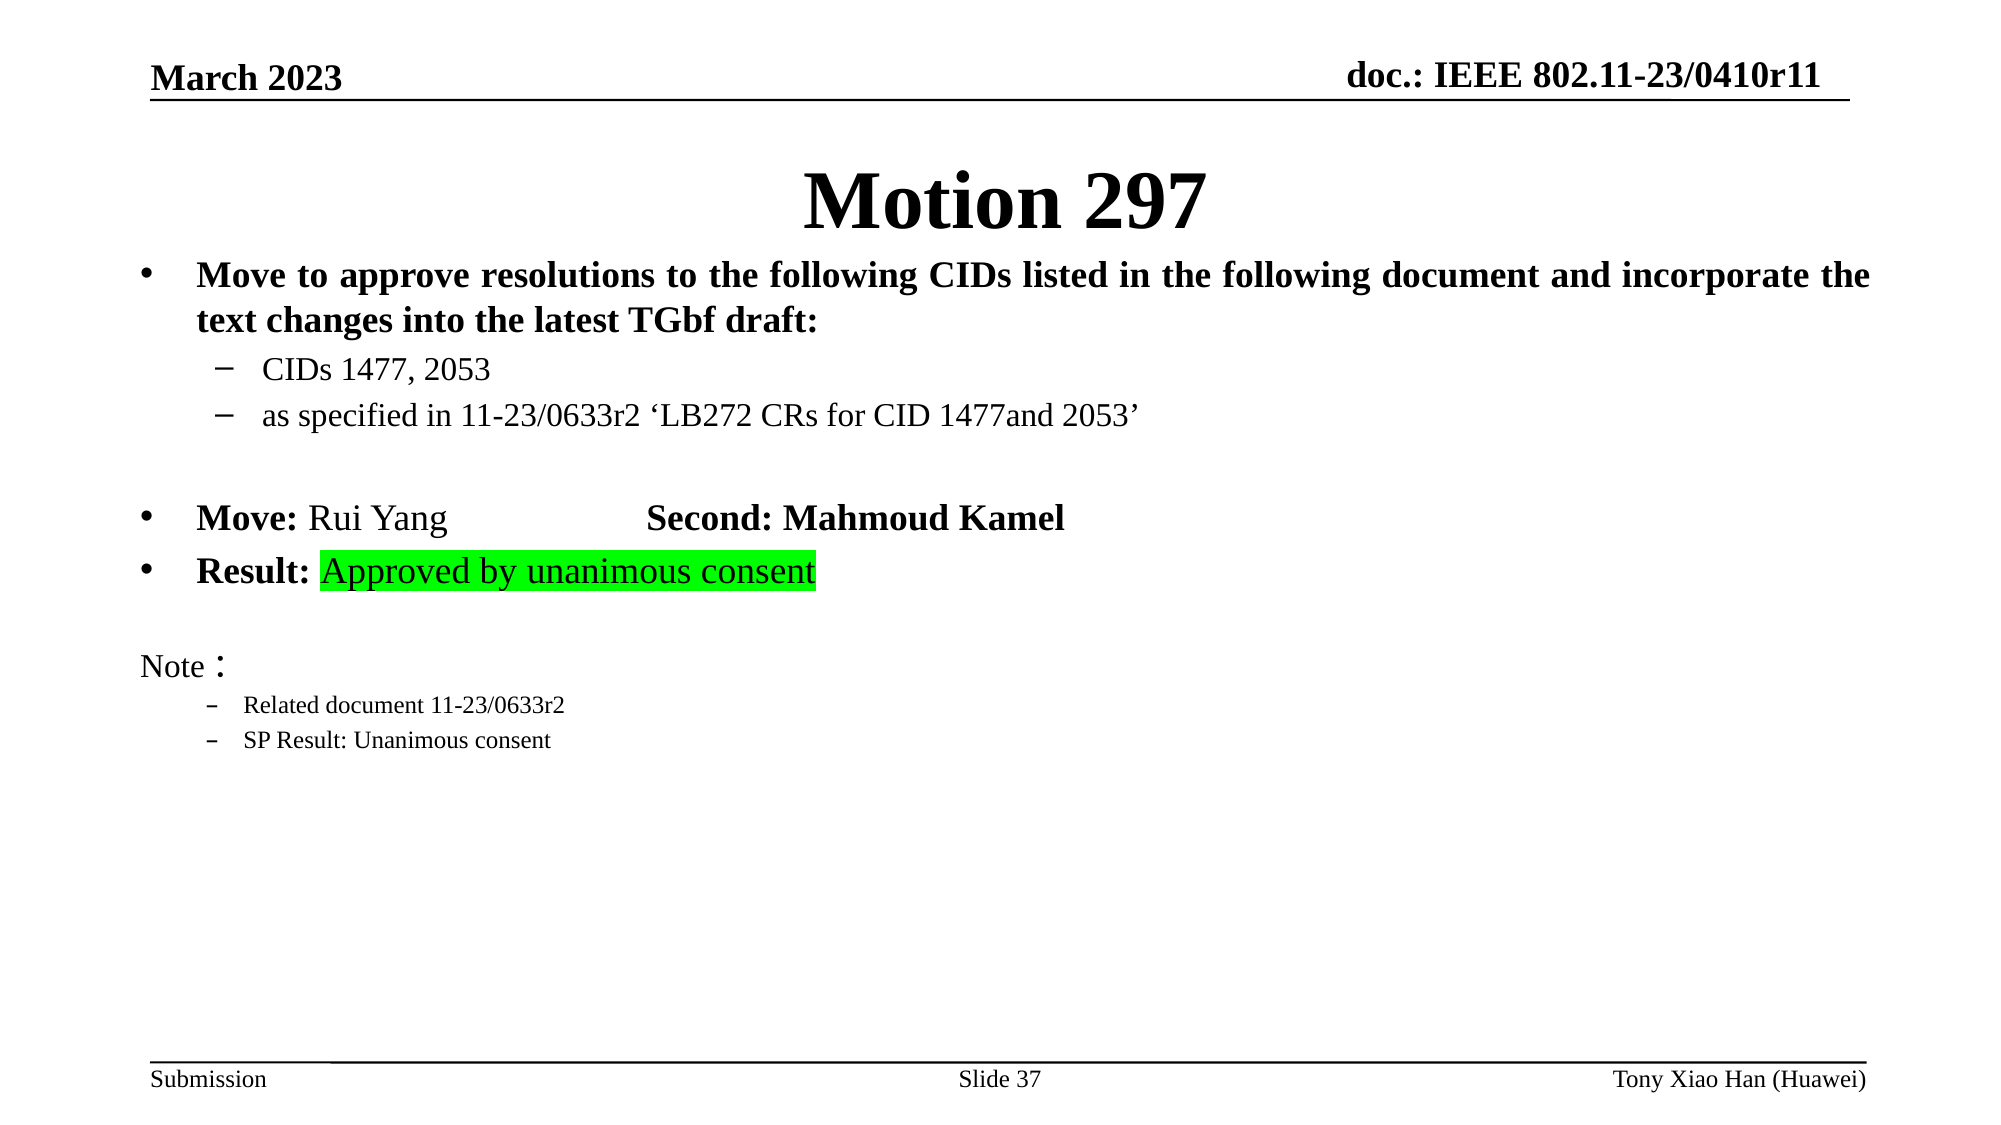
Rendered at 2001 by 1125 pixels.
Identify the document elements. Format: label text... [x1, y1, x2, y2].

text_box Motion 297 [368, 137, 1644, 212]
text_box Move to approve resolutions to the following CIDs listed in the following document and incorporate the text changes into the latest TGbf draft: CIDs 1477, 2053 as specified in 11-23/0633r2 ‘LB272 CRs for CID 1477and 2053’ Move: Rui Yang Second: Mahmoud Kamel Result: Approved by unanimous consent Note： Related document 11-23/0633r2 SP Result: Unanimous consent [125, 212, 1888, 900]
